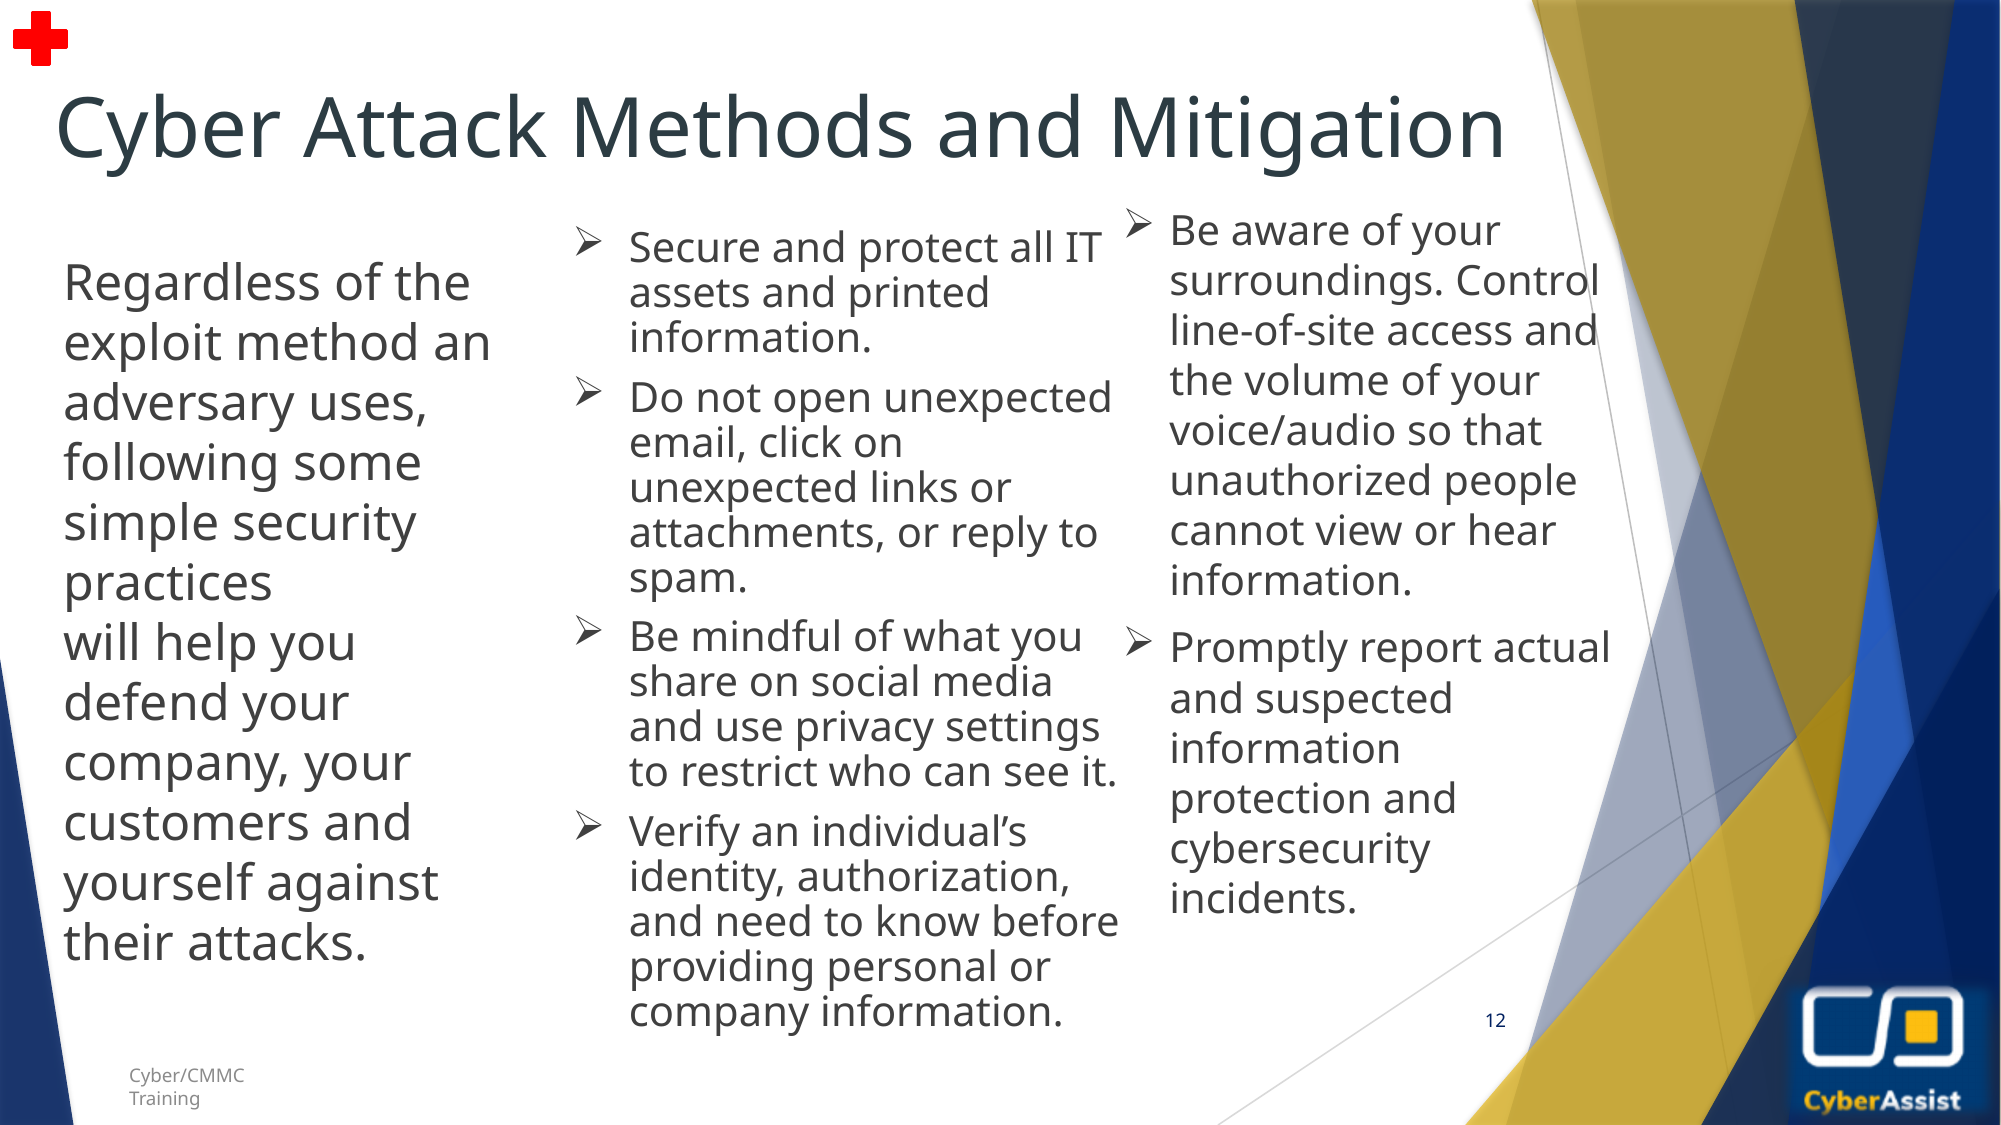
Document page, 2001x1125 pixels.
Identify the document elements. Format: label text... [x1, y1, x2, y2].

slide_number 12 [1409, 991, 1522, 1051]
text_box [1367, 481, 1910, 718]
text_box Secure and protect all IT assets and printed information. Do not open unexpected email, click on unexpected links or attachments, or reply to spam. Be mindful of what you share on social media and use privacy settings to restrict who can see it. Verify an individual’s identity, authorization, and need to know before providing personal or company information. [560, 214, 1145, 1048]
list Regardless of the exploit method an adversary uses, following some simple security practices will help you defend your company, your customers and yourself against their attacks. [48, 242, 544, 850]
footer Cyber/CMMC Training [77, 449, 297, 1117]
text_box Be aware of your surroundings. Control line-of-site access and the volume of your voice/audio so that unauthorized people cannot view or hear information. Promptly report actual and suspected information protection and cybersecurity incidents. [1110, 259, 1626, 866]
text_box [13, 11, 68, 66]
picture [1776, 975, 2000, 1125]
title Cyber Attack Methods and Mitigation [39, 47, 1863, 205]
